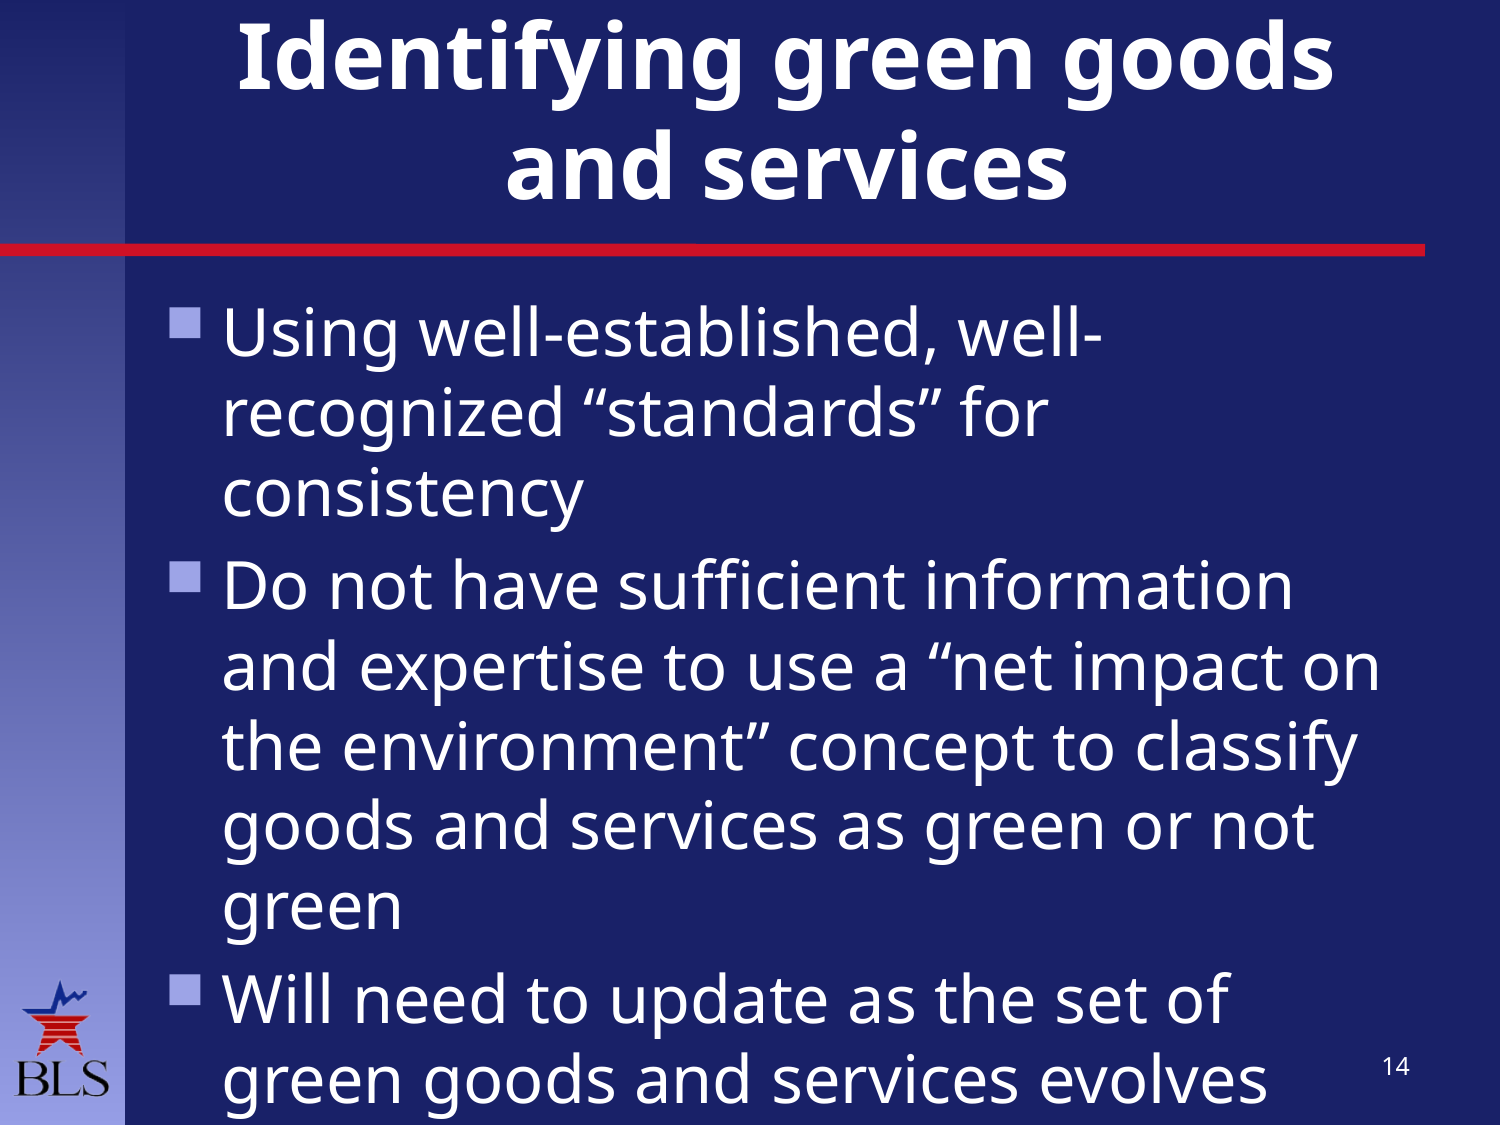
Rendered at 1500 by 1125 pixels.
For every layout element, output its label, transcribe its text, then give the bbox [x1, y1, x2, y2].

list Using well-established, well-recognized “standards” for consistency Do not have sufficient information and expertise to use a “net impact on the environment” concept to classify goods and services as green or not green Will need to update as the set of green goods and services evolves over time (e.g., hybrids may become the norm). [149, 282, 1426, 1026]
title Identifying green goods and services [149, 44, 1426, 226]
picture [0, 974, 125, 1125]
slide_number 14 [1312, 1037, 1425, 1098]
